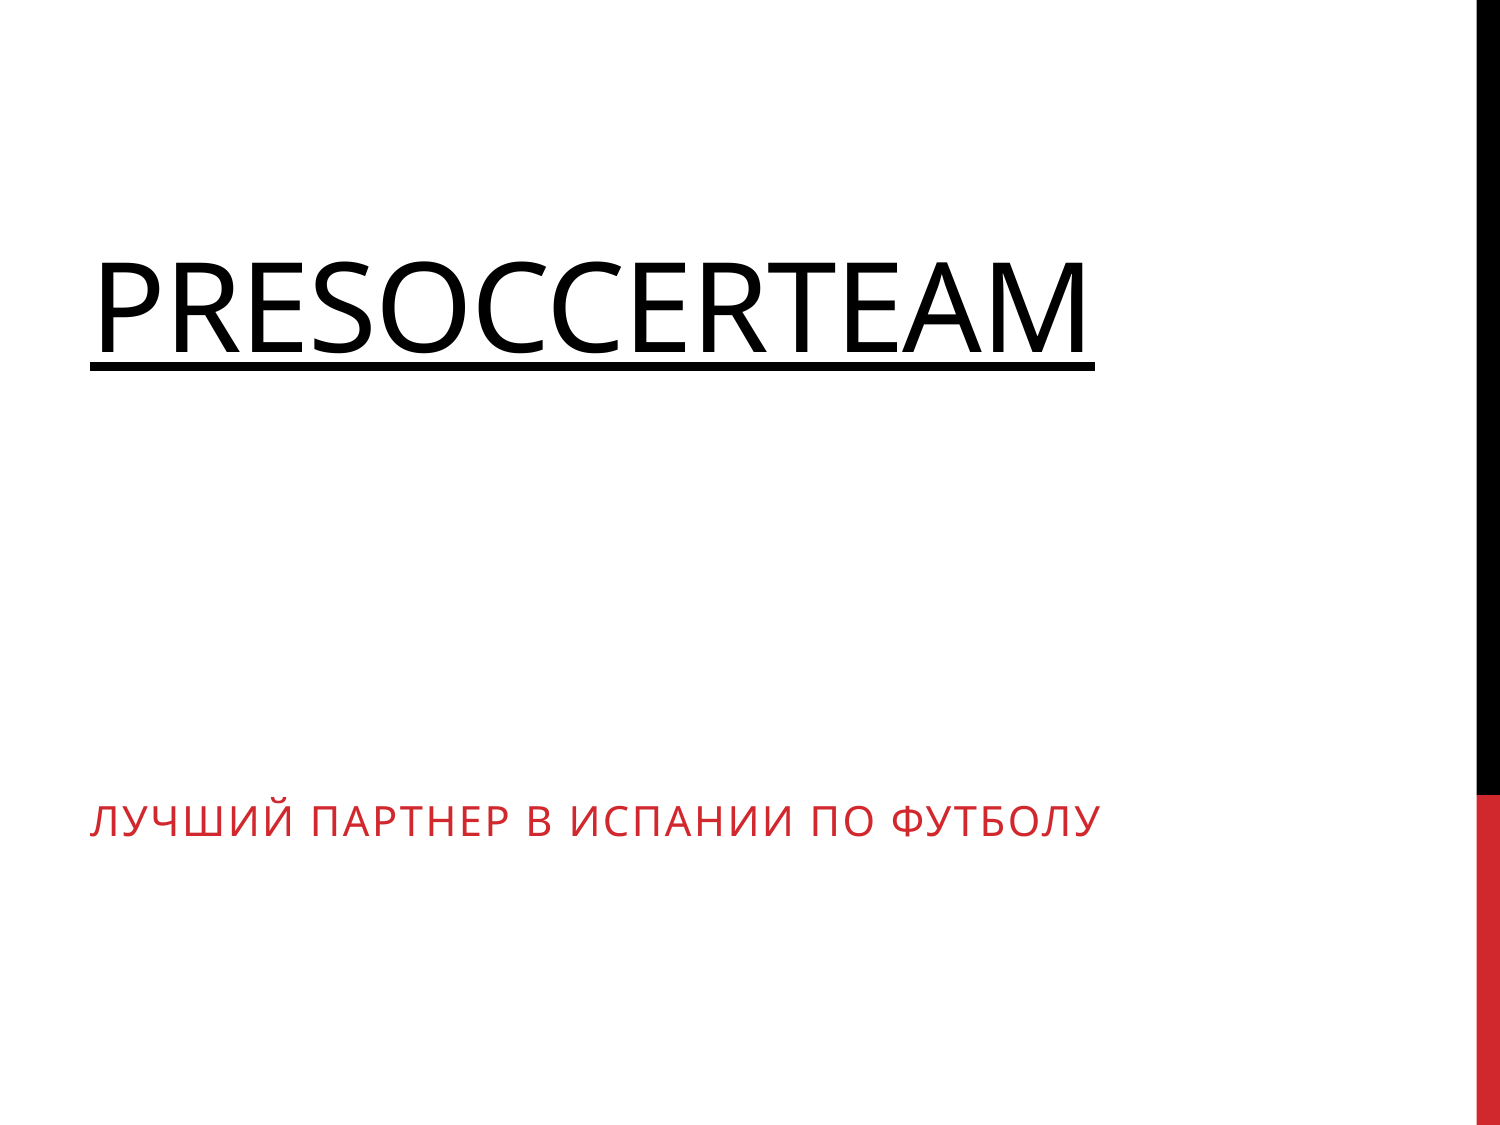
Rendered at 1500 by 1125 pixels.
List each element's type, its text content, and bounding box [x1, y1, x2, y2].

title Presoccerteam [75, 37, 1350, 788]
subtitle Лучший партнер в Испании по футболу [75, 787, 1200, 938]
